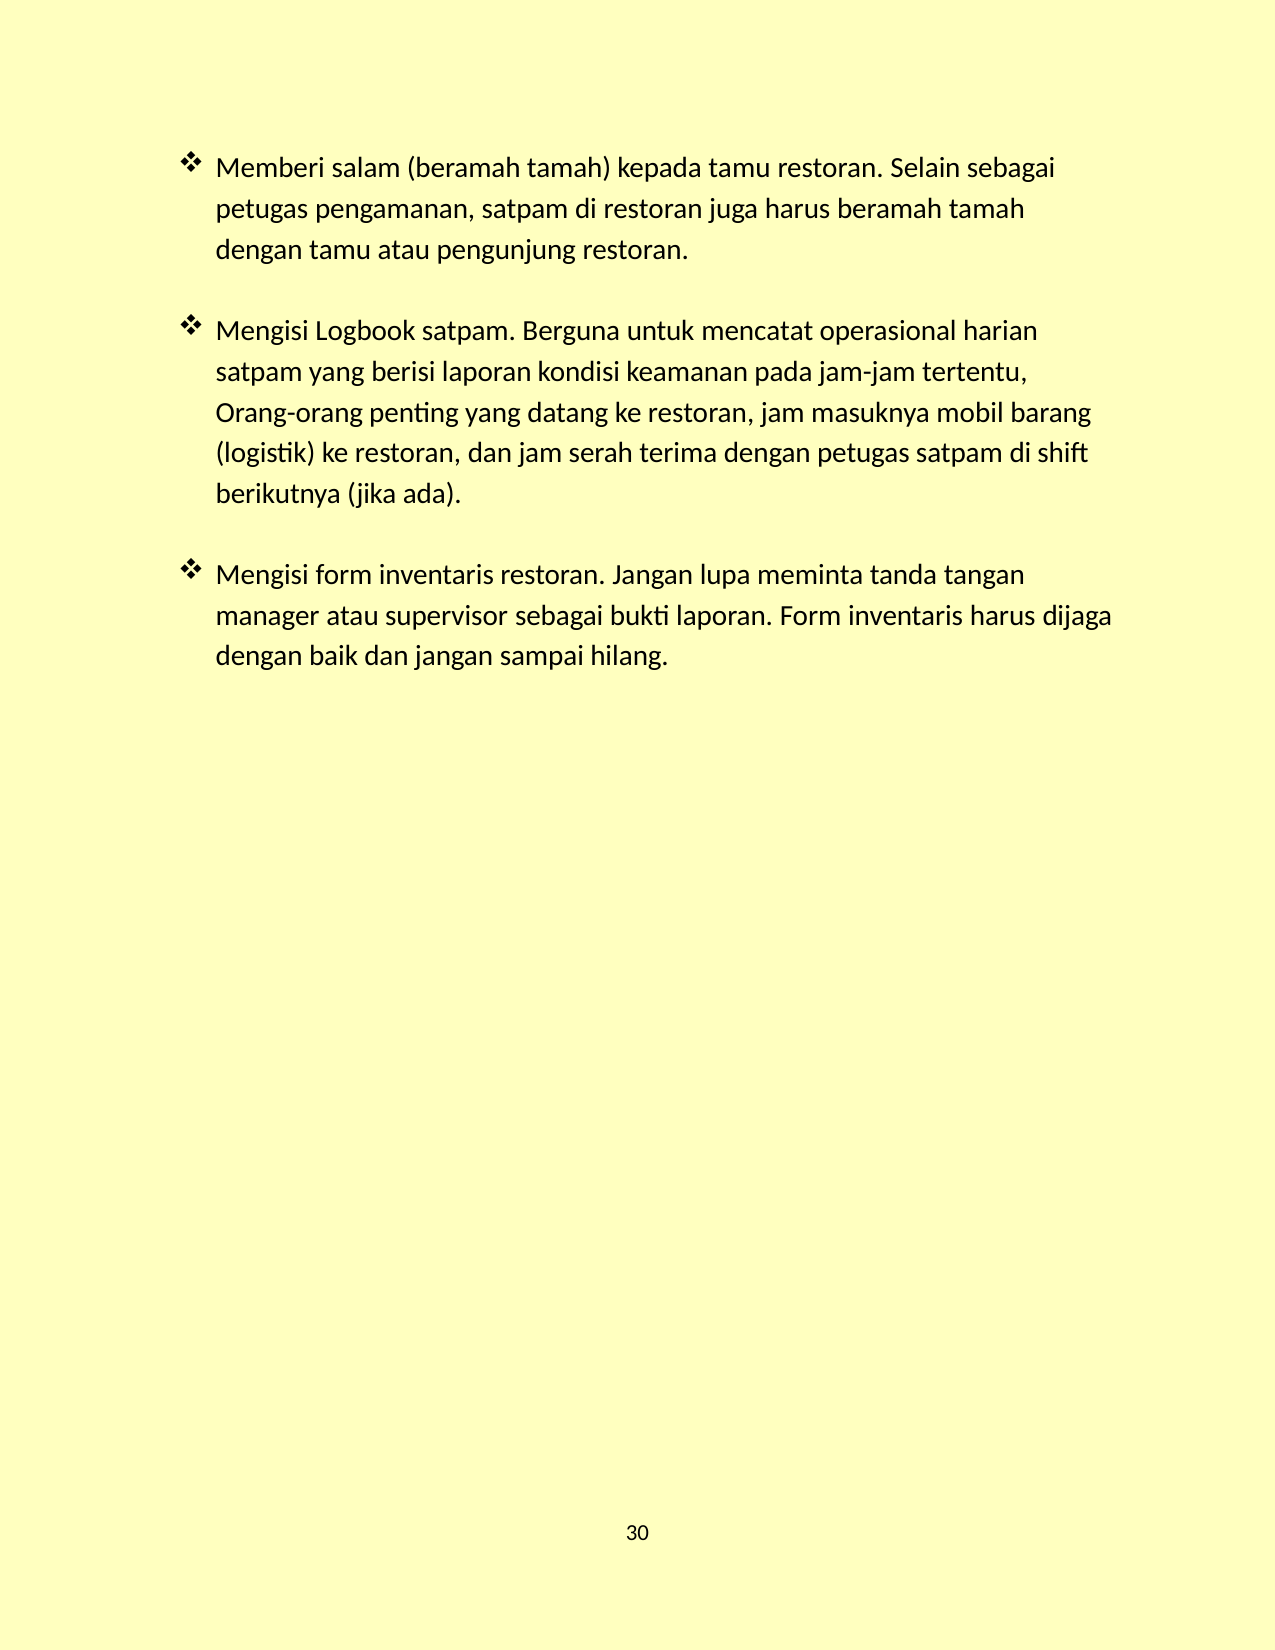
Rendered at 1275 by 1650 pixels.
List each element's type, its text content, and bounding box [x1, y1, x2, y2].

text_box Memberi salam (beramah tamah) kepada tamu restoran. Selain sebagai petugas pengamanan, satpam di restoran juga harus beramah tamah dengan tamu atau pengunjung restoran. Mengisi Logbook satpam. Berguna untuk mencatat operasional harian satpam yang berisi laporan kondisi keamanan pada jam-jam tertentu, Orang-orang penting yang datang ke restoran, jam masuknya mobil barang (logistik) ke restoran, dan jam serah terima dengan petugas satpam di shift berikutnya (jika ada). Mengisi form inventaris restoran. Jangan lupa meminta tanda tangan manager atau supervisor sebagai bukti laporan. Form inventaris harus dijaga dengan baik dan jangan sampai hilang. [176, 140, 1124, 672]
slide_number 30 [619, 1521, 656, 1650]
